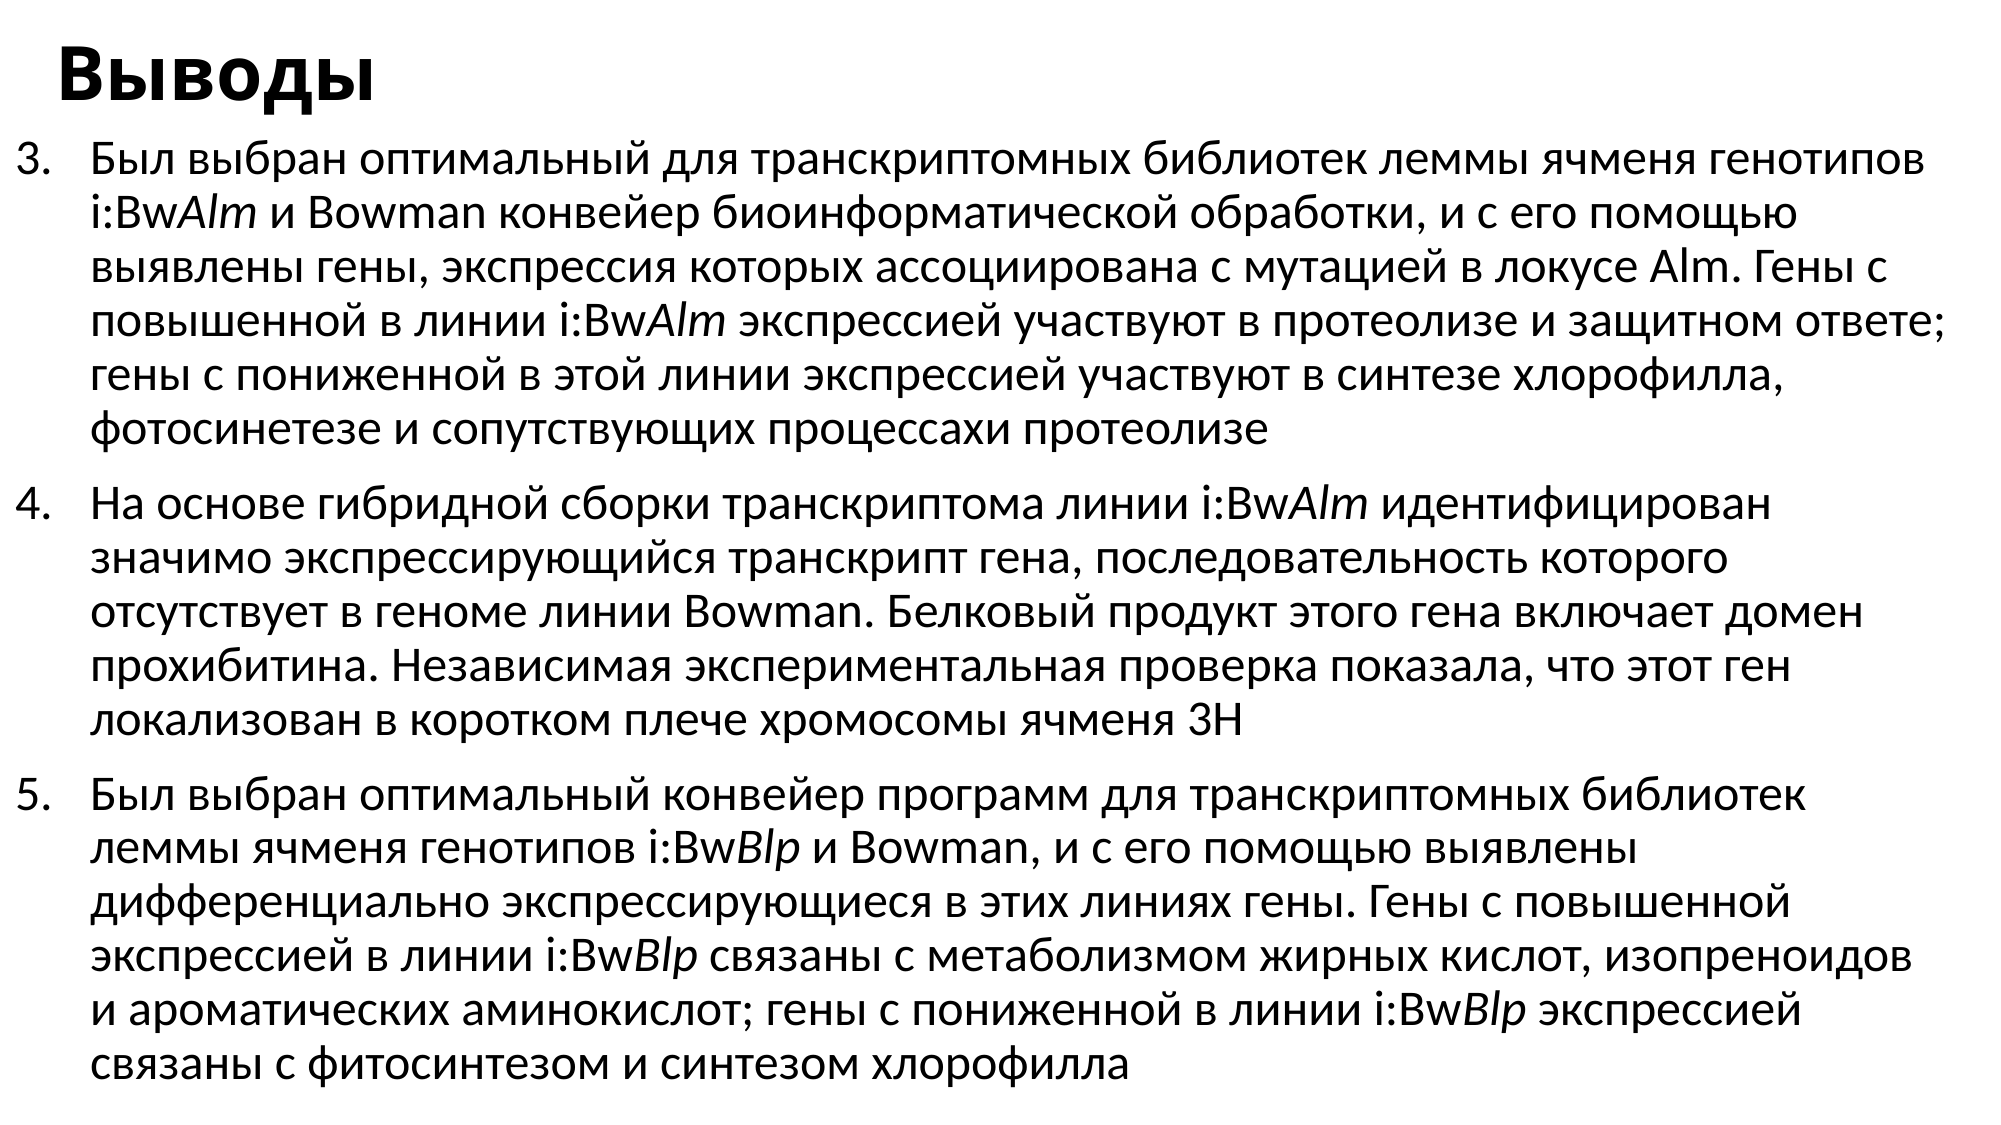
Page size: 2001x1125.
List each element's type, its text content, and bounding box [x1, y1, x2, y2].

list Был выбран оптимальный для транскриптомных библиотек леммы ячменя генотипов i:BwAlm и Bowman конвейер биоинформатической обработки, и с его помощью выявлены гены, экспрессия которых ассоциирована с мутацией в локусе Alm. Гены с повышенной в линии i:BwAlm экспрессией участвуют в протеолизе и защитном ответе; гены с пониженной в этой линии экспрессией участвуют в синтезе хлорофилла, фотосинетезе и сопутствующих процессахи протеолизе На основе гибридной сборки транскриптома линии i:BwAlm идентифицирован значимо экспрессирующийся транскрипт гена, последовательность которого отсутствует в геноме линии Bowman. Белковый продукт этого гена включает домен прохибитина. Независимая экспериментальная проверка показала, что этот ген локализован в коротком плече хромосомы ячменя 3H Был выбран оптимальный конвейер программ для транскриптомных библиотек леммы ячменя генотипов i:BwBlp и Bowman, и с его помощью выявлены дифференциально экспрессирующиеся в этих линиях гены. Гены с повышенной экспрессией в линии i:BwBlp связаны с метаболизмом жирных кислот, изопреноидов и ароматических аминокислот; гены с пониженной в линии i:BwBlp экспрессией связаны с фитосинтезом и синтезом хлорофилла [0, 123, 1965, 1106]
title Выводы [40, 18, 1766, 123]
